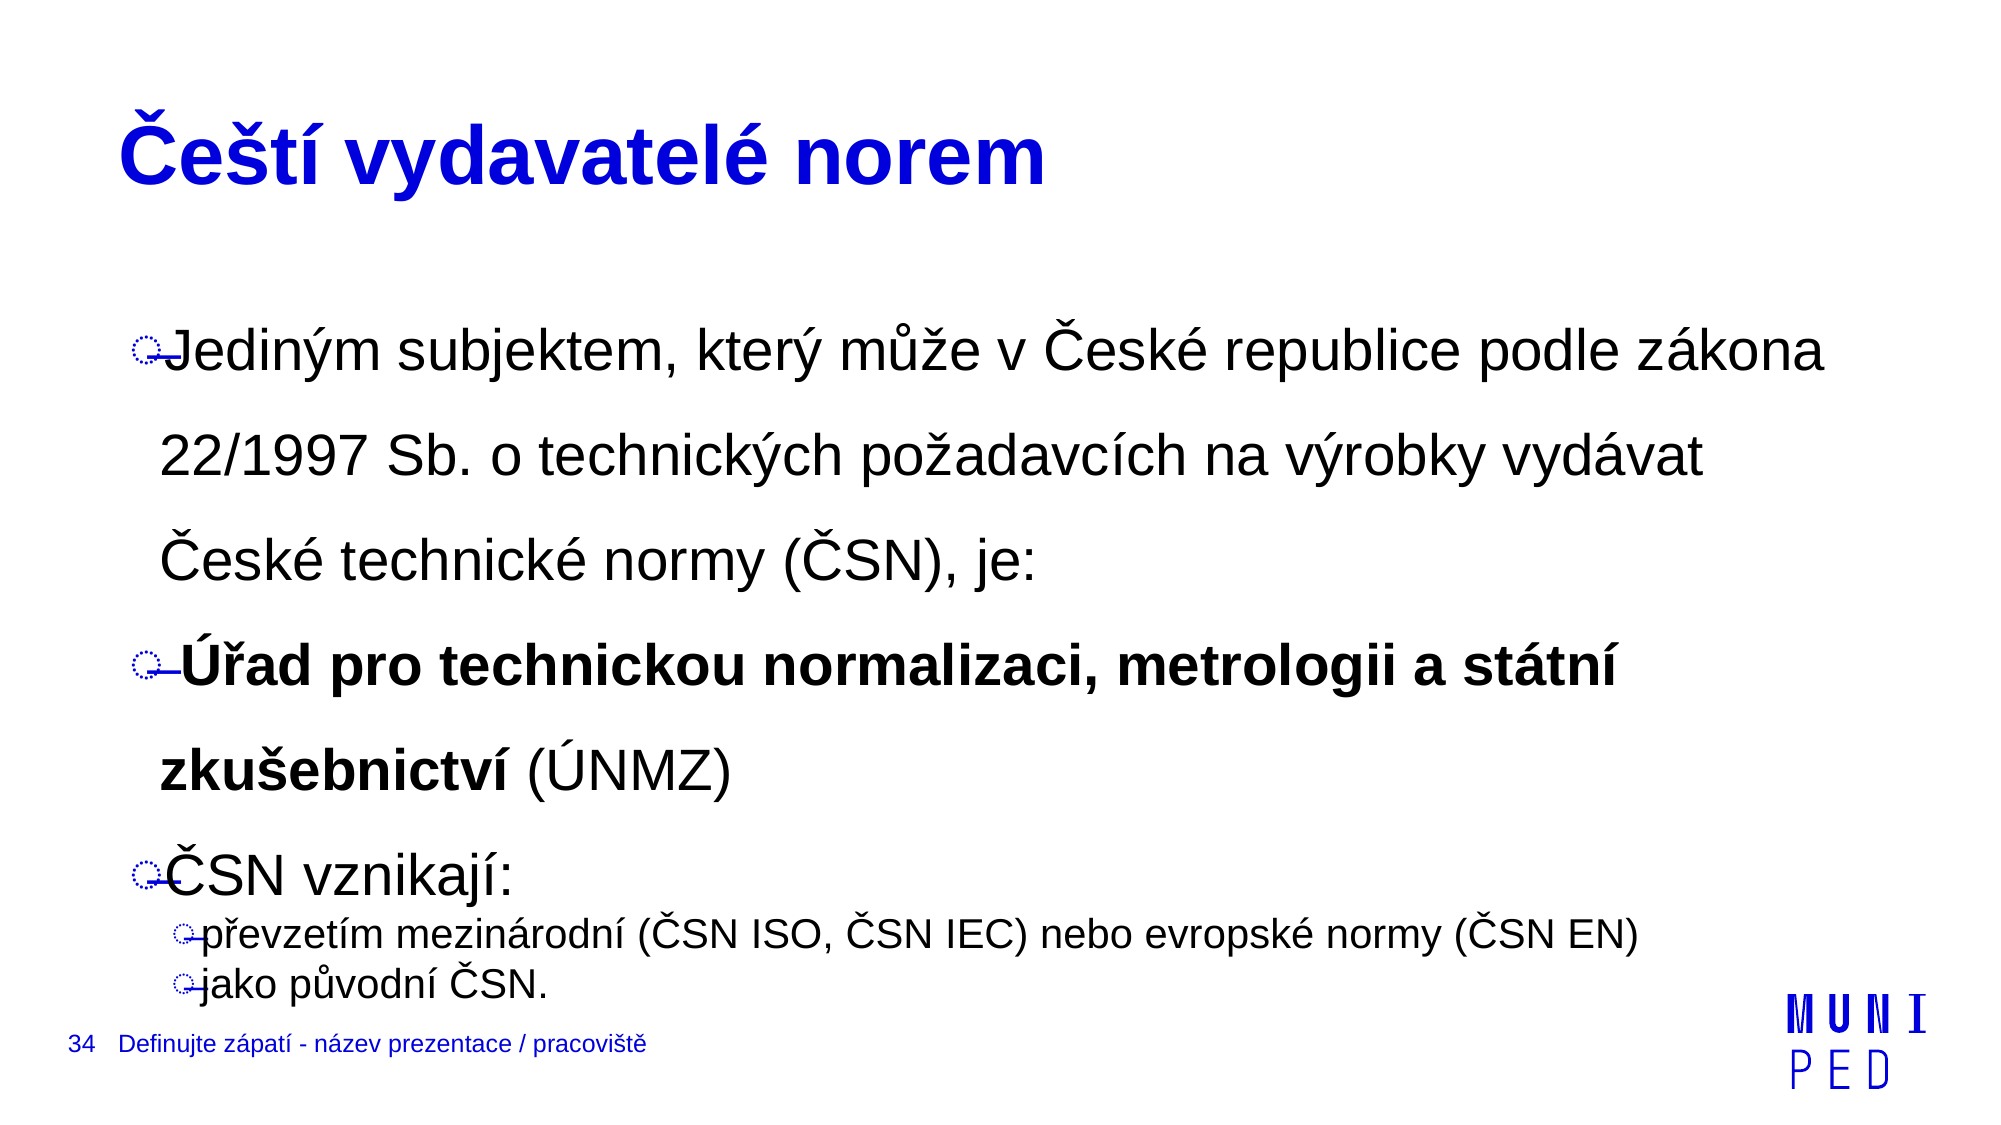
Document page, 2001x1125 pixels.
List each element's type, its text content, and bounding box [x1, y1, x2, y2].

slide_number 34 [67, 1021, 110, 1063]
title Čeští vydavatelé norem [118, 118, 1883, 193]
footer Definujte zápatí - název prezentace / pracoviště [118, 1021, 1418, 1063]
list Jediným subjektem, který může v České republice podle zákona 22/1997 Sb. o technických požadavcích na výrobky vydávat České technické normy (ČSN), je: Úřad pro technickou normalizaci, metrologii a státní zkušebnictví (ÚNMZ) ČSN vznikají: převzetím mezinárodní (ČSN ISO, ČSN IEC) nebo evropské normy (ČSN EN) jako původní ČSN. [118, 277, 1883, 957]
